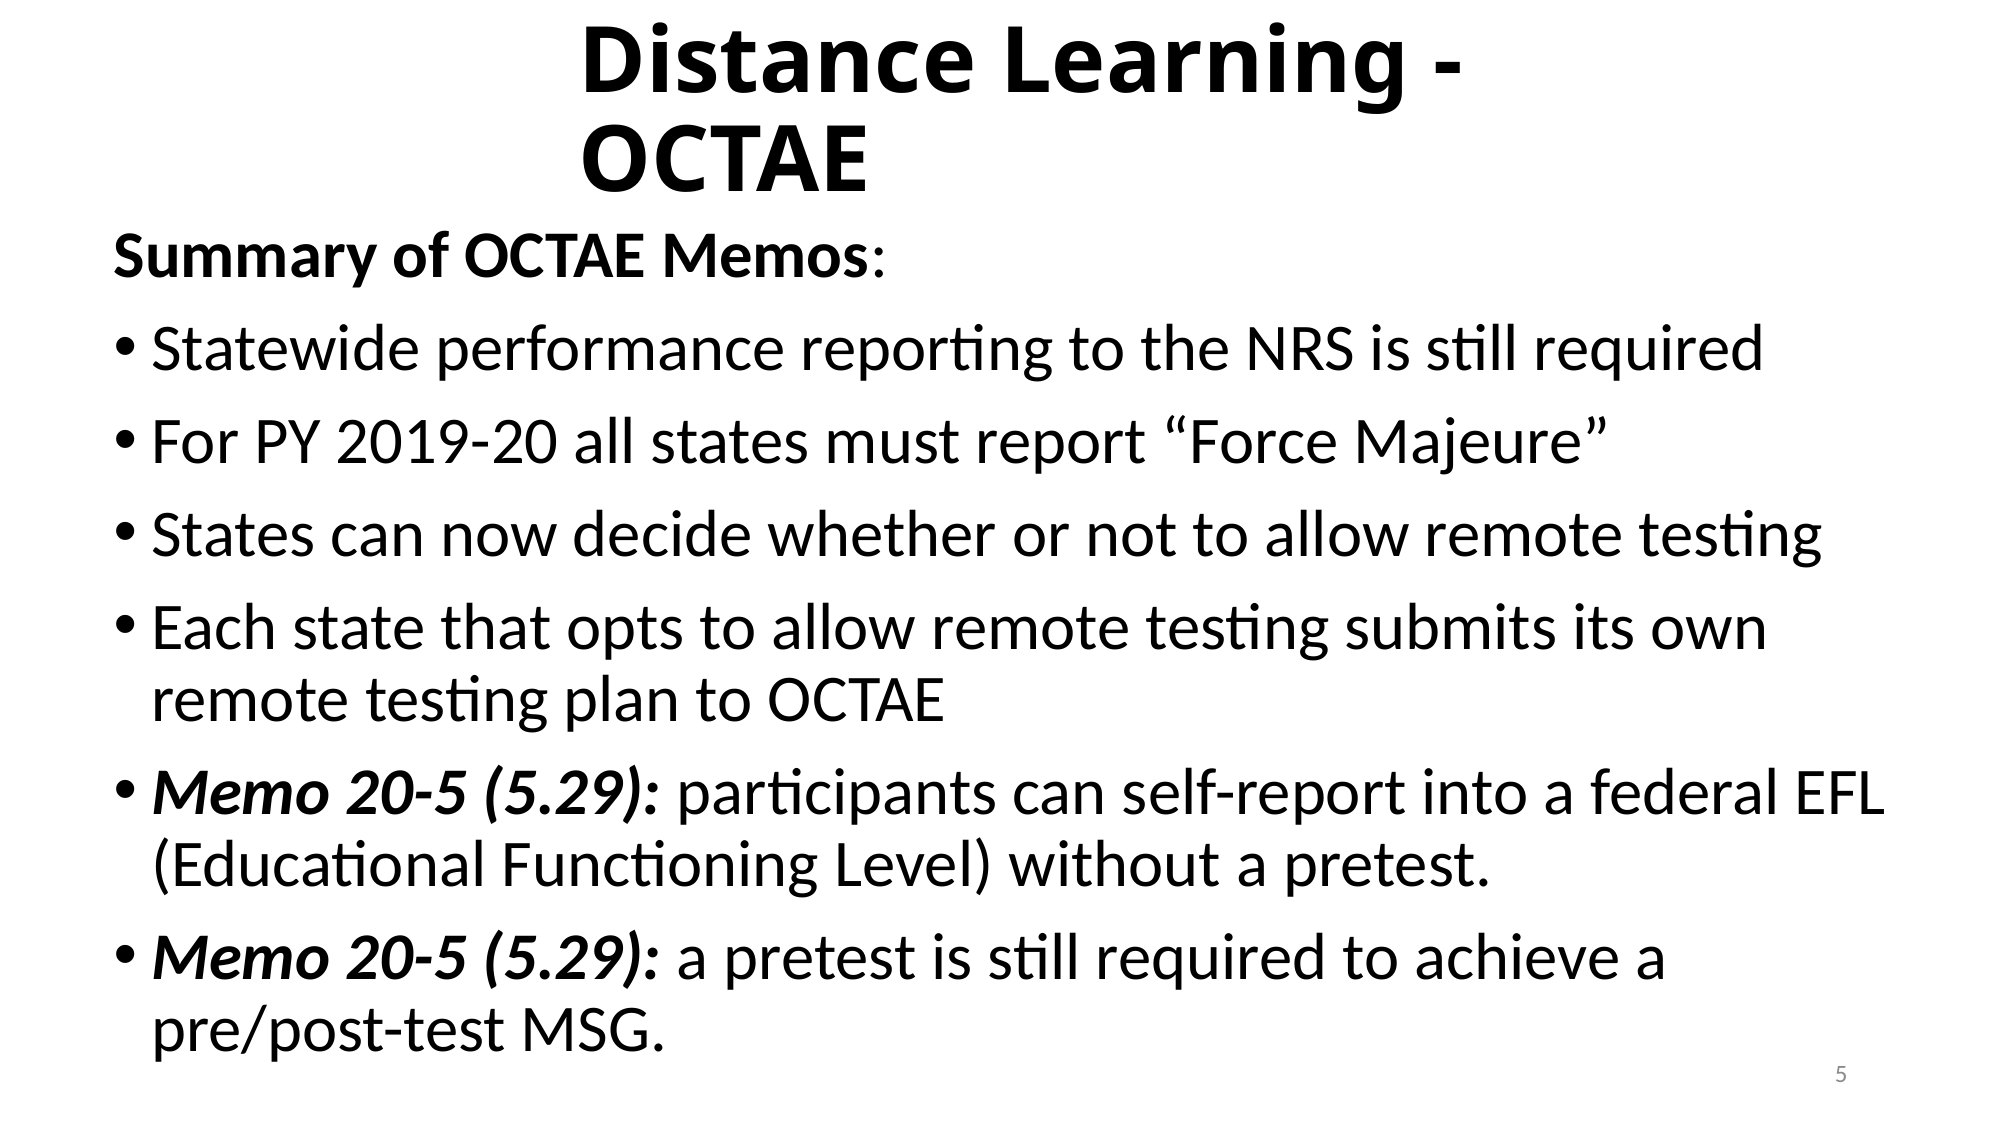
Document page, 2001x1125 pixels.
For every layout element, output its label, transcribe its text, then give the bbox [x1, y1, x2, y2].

list Summary of OCTAE Memos: Statewide performance reporting to the NRS is still required For PY 2019-20 all states must report “Force Majeure” States can now decide whether or not to allow remote testing Each state that opts to allow remote testing submits its own remote testing plan to OCTAE Memo 20-5 (5.29): participants can self-report into a federal EFL (Educational Functioning Level) without a pretest. Memo 20-5 (5.29): a pretest is still required to achieve a pre/post-test MSG. [98, 212, 1903, 1103]
slide_number 5 [1412, 1042, 1863, 1103]
title Distance Learning - OCTAE [563, 12, 1689, 212]
